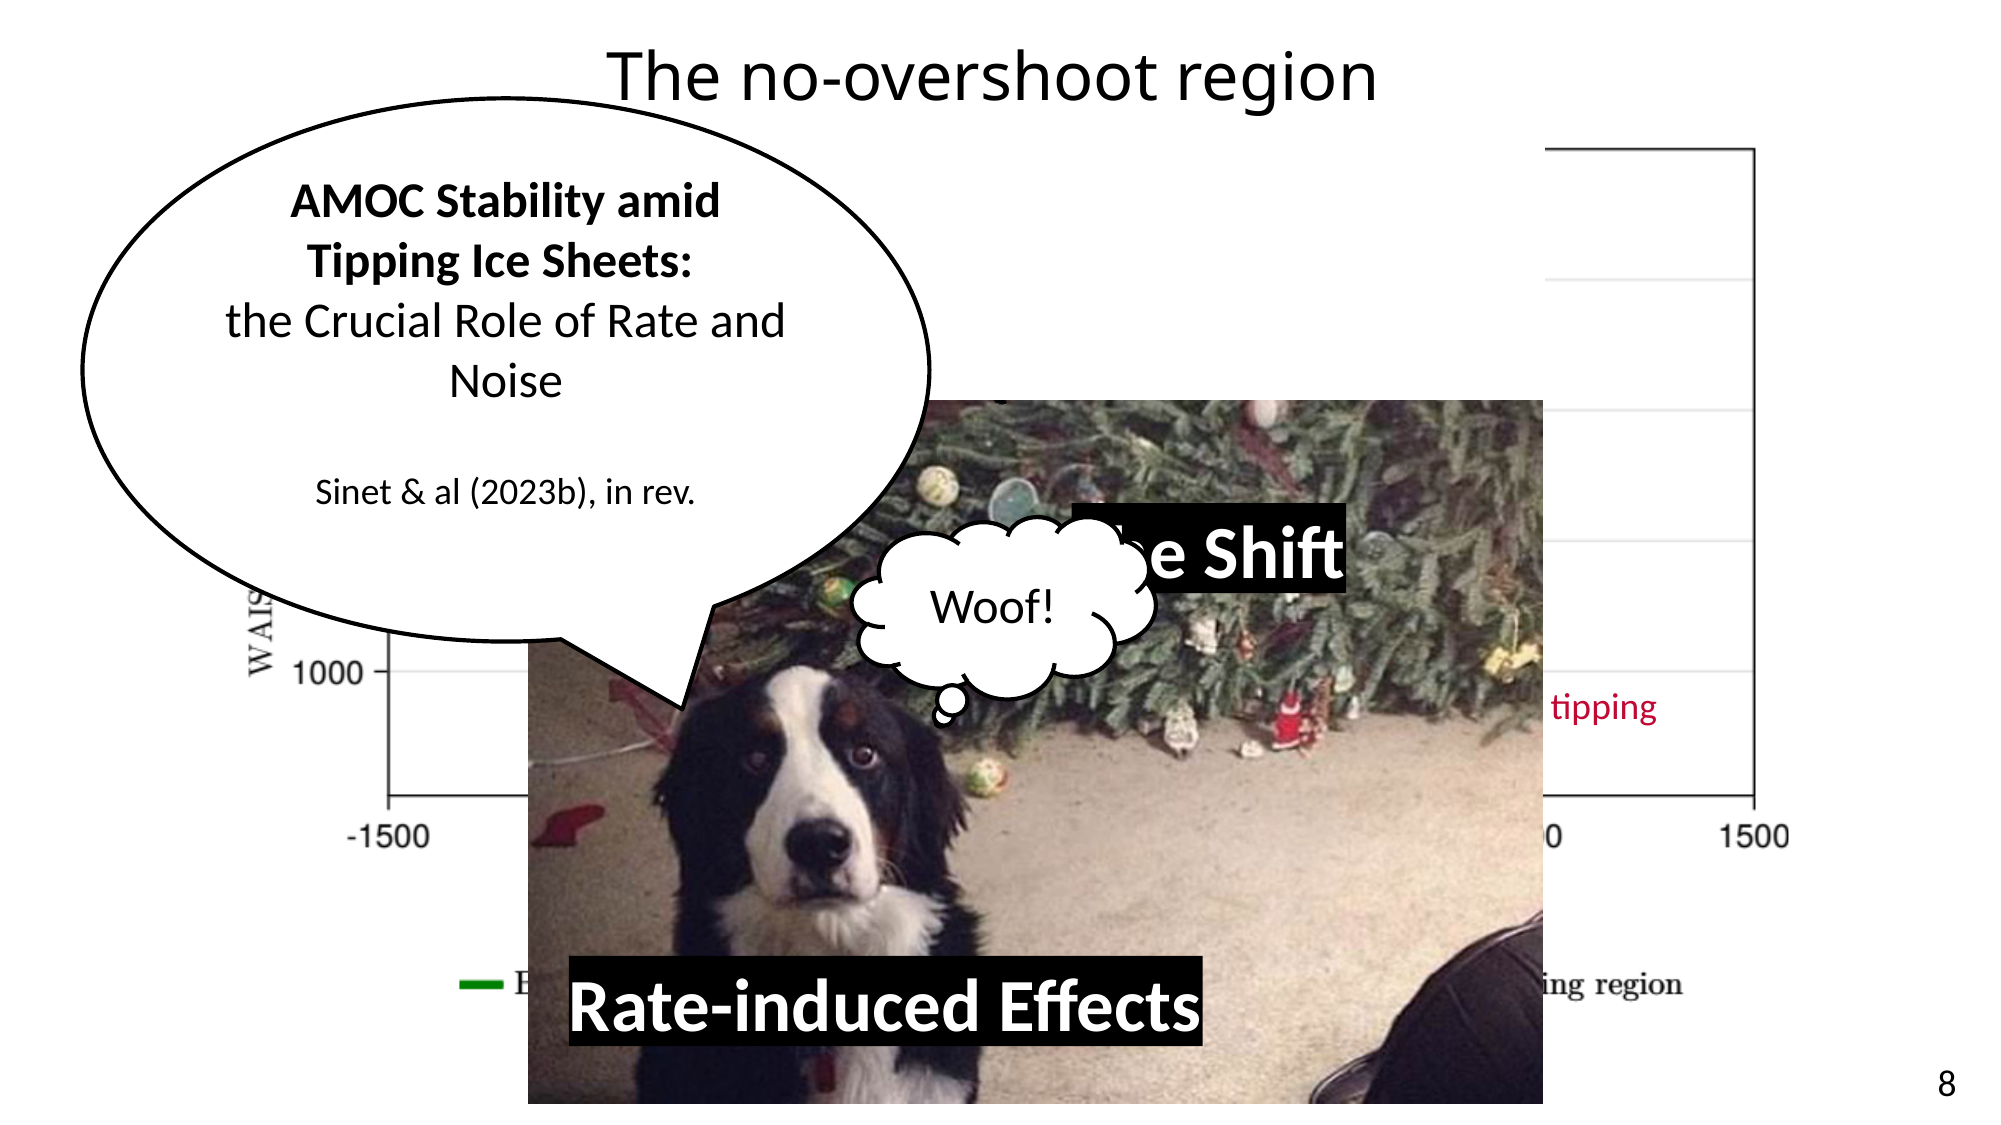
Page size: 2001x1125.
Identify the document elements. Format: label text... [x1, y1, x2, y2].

text_box AMOC Stability amid Tipping Ice Sheets: the Crucial Role of Rate and Noise Sinet & al (2023b), in rev. [372, 96, 640, 110]
text_box AMOC Stability amid Tipping Ice Sheets: the Crucial Role of Rate and Noise Sinet & al (2023b), in rev. [80, 175, 206, 565]
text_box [748, 139, 1187, 389]
picture [211, 112, 1789, 1105]
text_box 8 [1937, 1058, 1957, 1104]
